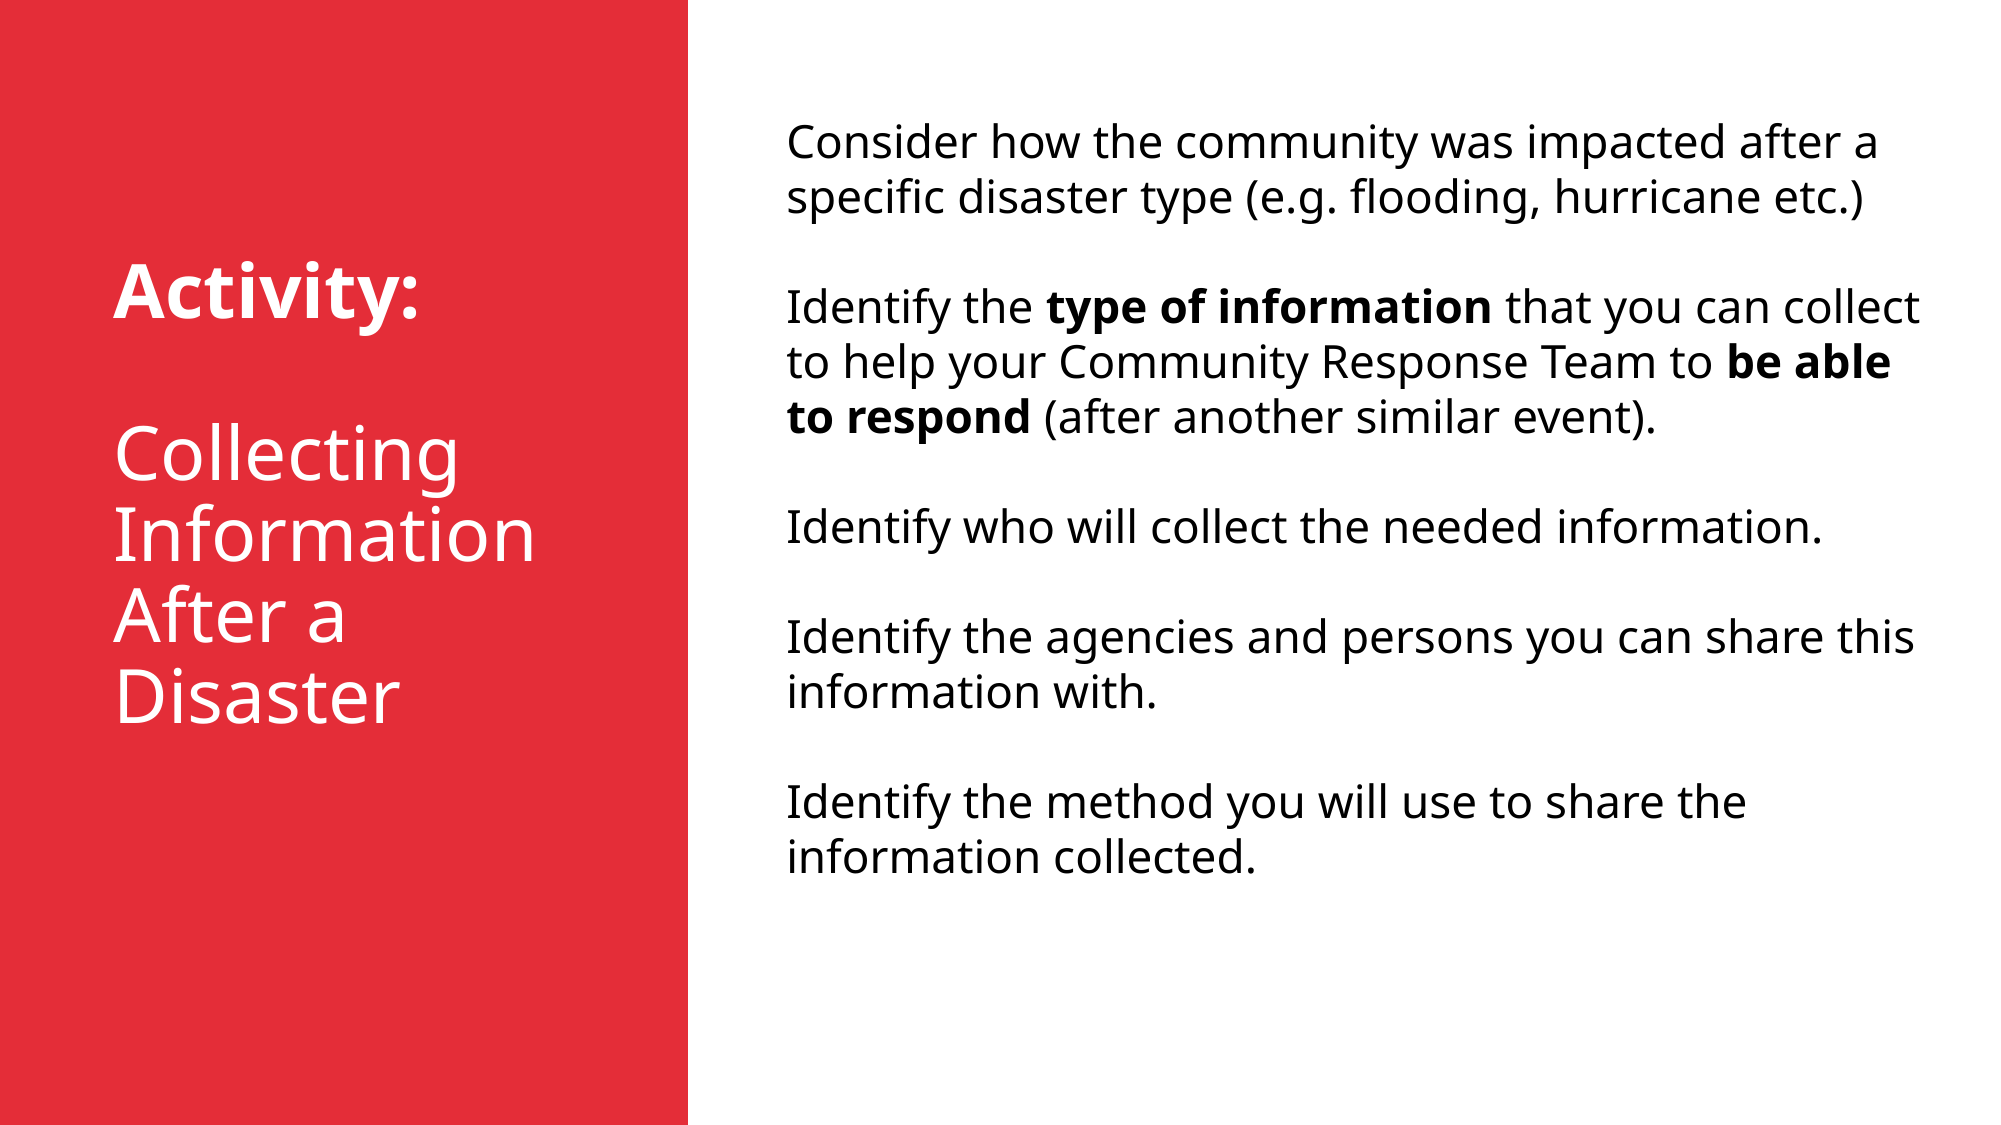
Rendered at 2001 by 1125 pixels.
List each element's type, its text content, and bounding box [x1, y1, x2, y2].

text_box [0, 0, 688, 1125]
text_box Activity: Collecting Information After a Disaster [98, 193, 613, 931]
text_box Consider how the community was impacted after a specific disaster type (e.g. flooding, hurricane etc.) Identify the type of information that you can collect to help your Community Response Team to be able to respond (after another similar event). Identify who will collect the needed information. Identify the agencies and persons you can share this information with. Identify the method you will use to share the information collected. [771, 104, 1939, 890]
